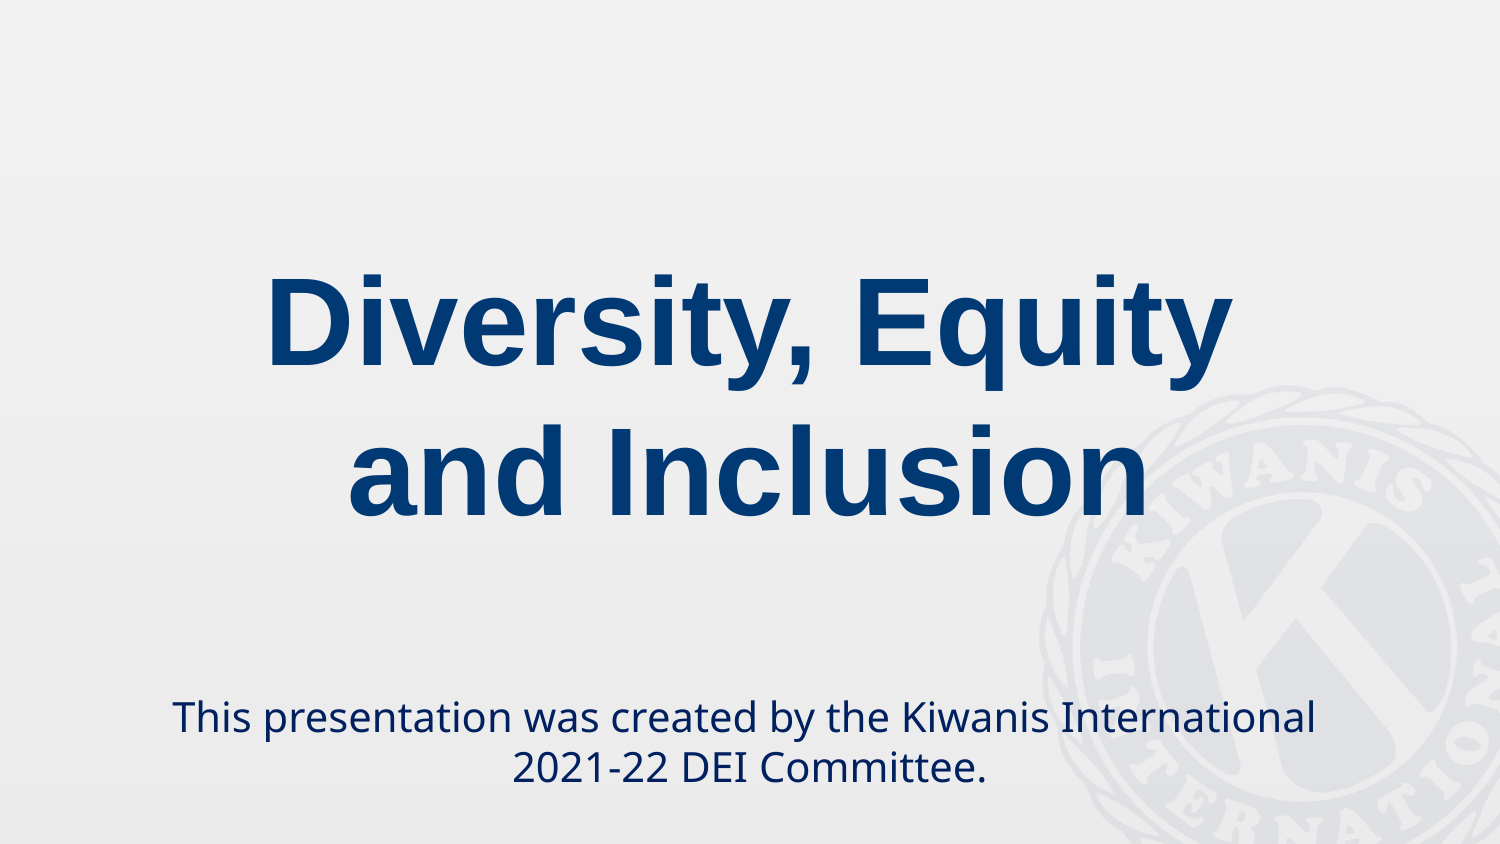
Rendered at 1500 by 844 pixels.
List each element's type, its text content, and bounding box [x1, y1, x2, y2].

title Diversity, Equity and Inclusion This presentation was created by the Kiwanis International 2021-22 DEI Committee. [0, 246, 1500, 485]
